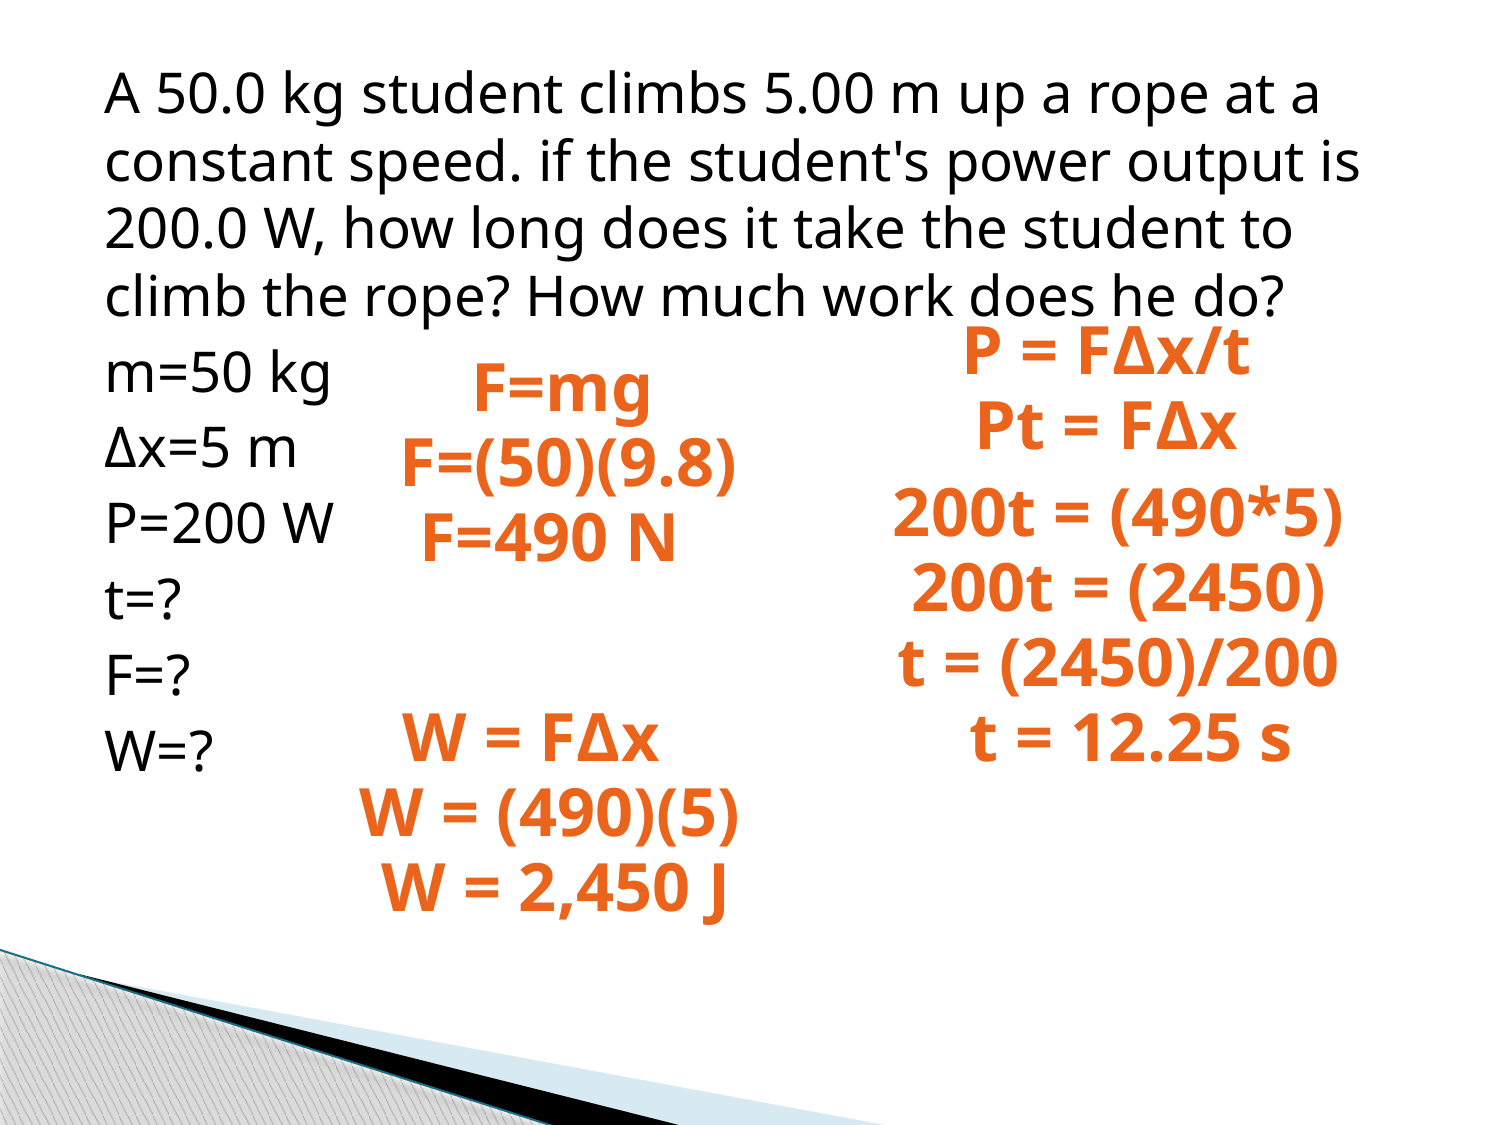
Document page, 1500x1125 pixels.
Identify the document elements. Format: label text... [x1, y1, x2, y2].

text_box t = 12.25 s [824, 687, 1438, 783]
list A 50.0 kg student climbs 5.00 m up a rope at a constant speed. if the student's power output is 200.0 W, how long does it take the student to climb the rope? How much work does he do? m=50 kg Δx=5 m P=200 W t=? F=? W=? [75, 50, 1425, 986]
text_box F=(50)(9.8) [362, 412, 775, 508]
text_box 200t = (2450) [812, 537, 1425, 612]
text_box Pt = FΔx [900, 374, 1313, 470]
text_box W = FΔx [324, 687, 738, 762]
text_box P = FΔx/t [900, 299, 1313, 374]
text_box t = (2450)/200 [812, 612, 1425, 708]
text_box W = 2,450 J [337, 837, 775, 933]
text_box 200t = (490*5) [812, 462, 1425, 537]
text_box F=mg [437, 337, 688, 412]
text_box W = (490)(5) [262, 762, 838, 858]
text_box F=490 N [387, 487, 713, 583]
